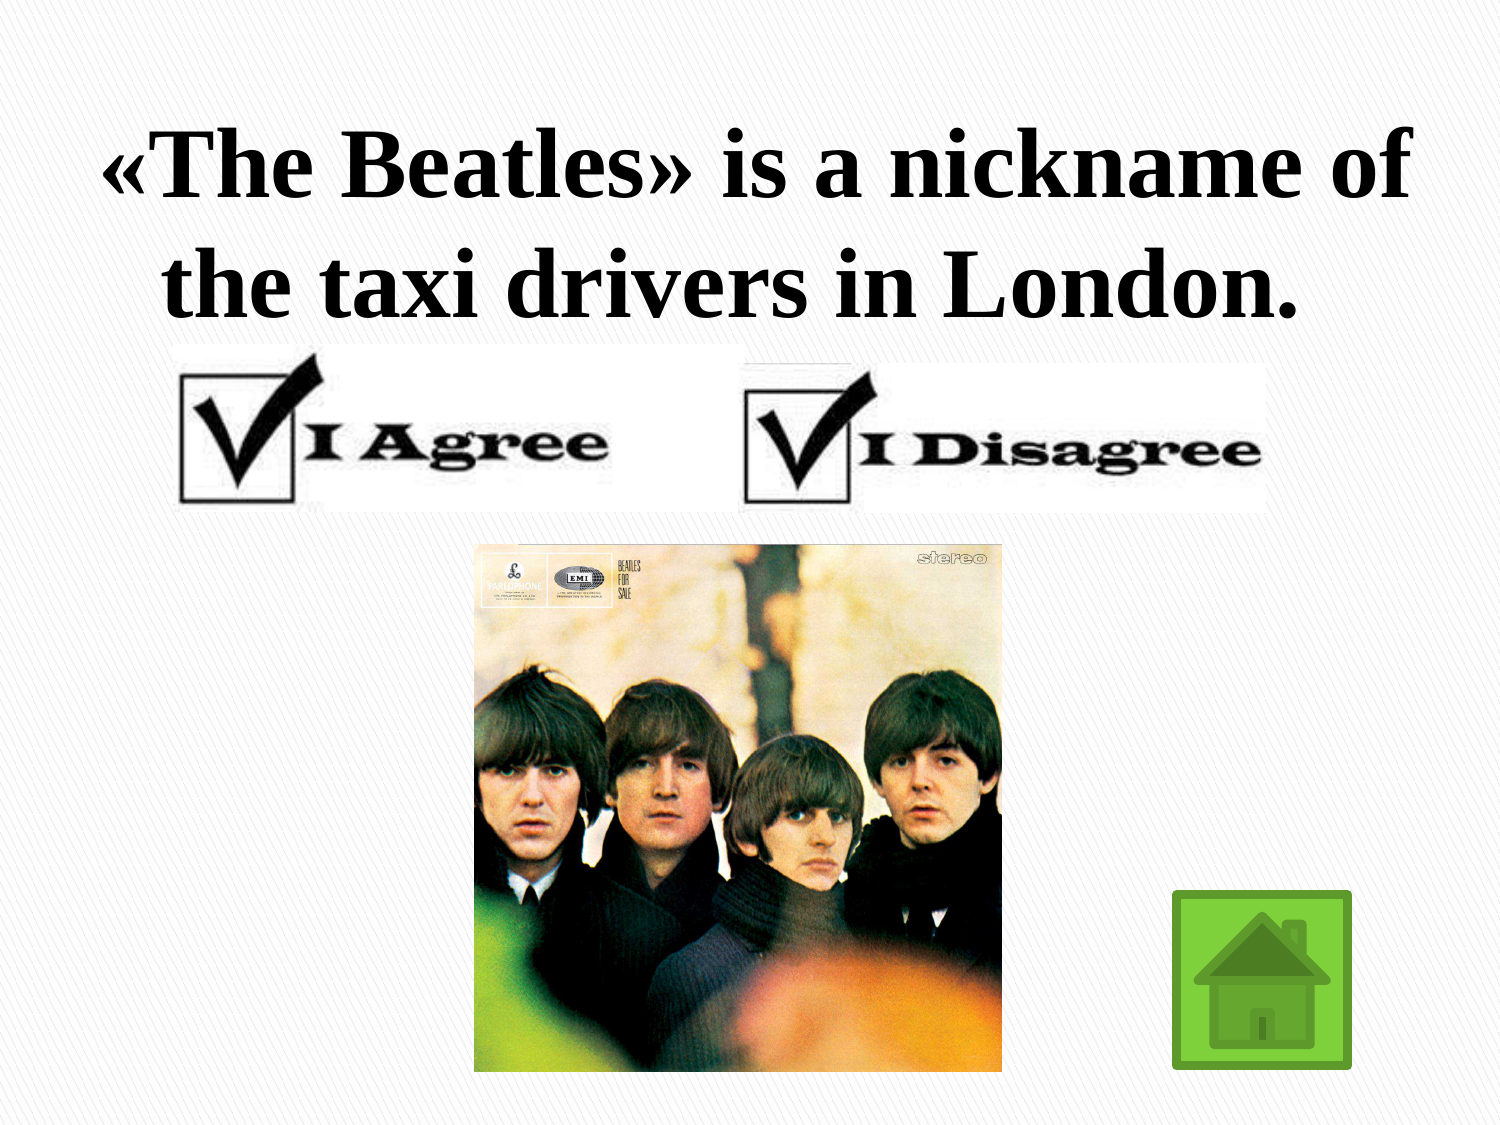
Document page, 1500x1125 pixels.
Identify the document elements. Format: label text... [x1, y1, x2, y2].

text_box [1172, 890, 1352, 1070]
list «The Beatles» is a nickname of the taxi drivers in London. [53, 90, 1459, 1047]
picture [474, 544, 1002, 1072]
picture [172, 344, 1266, 513]
